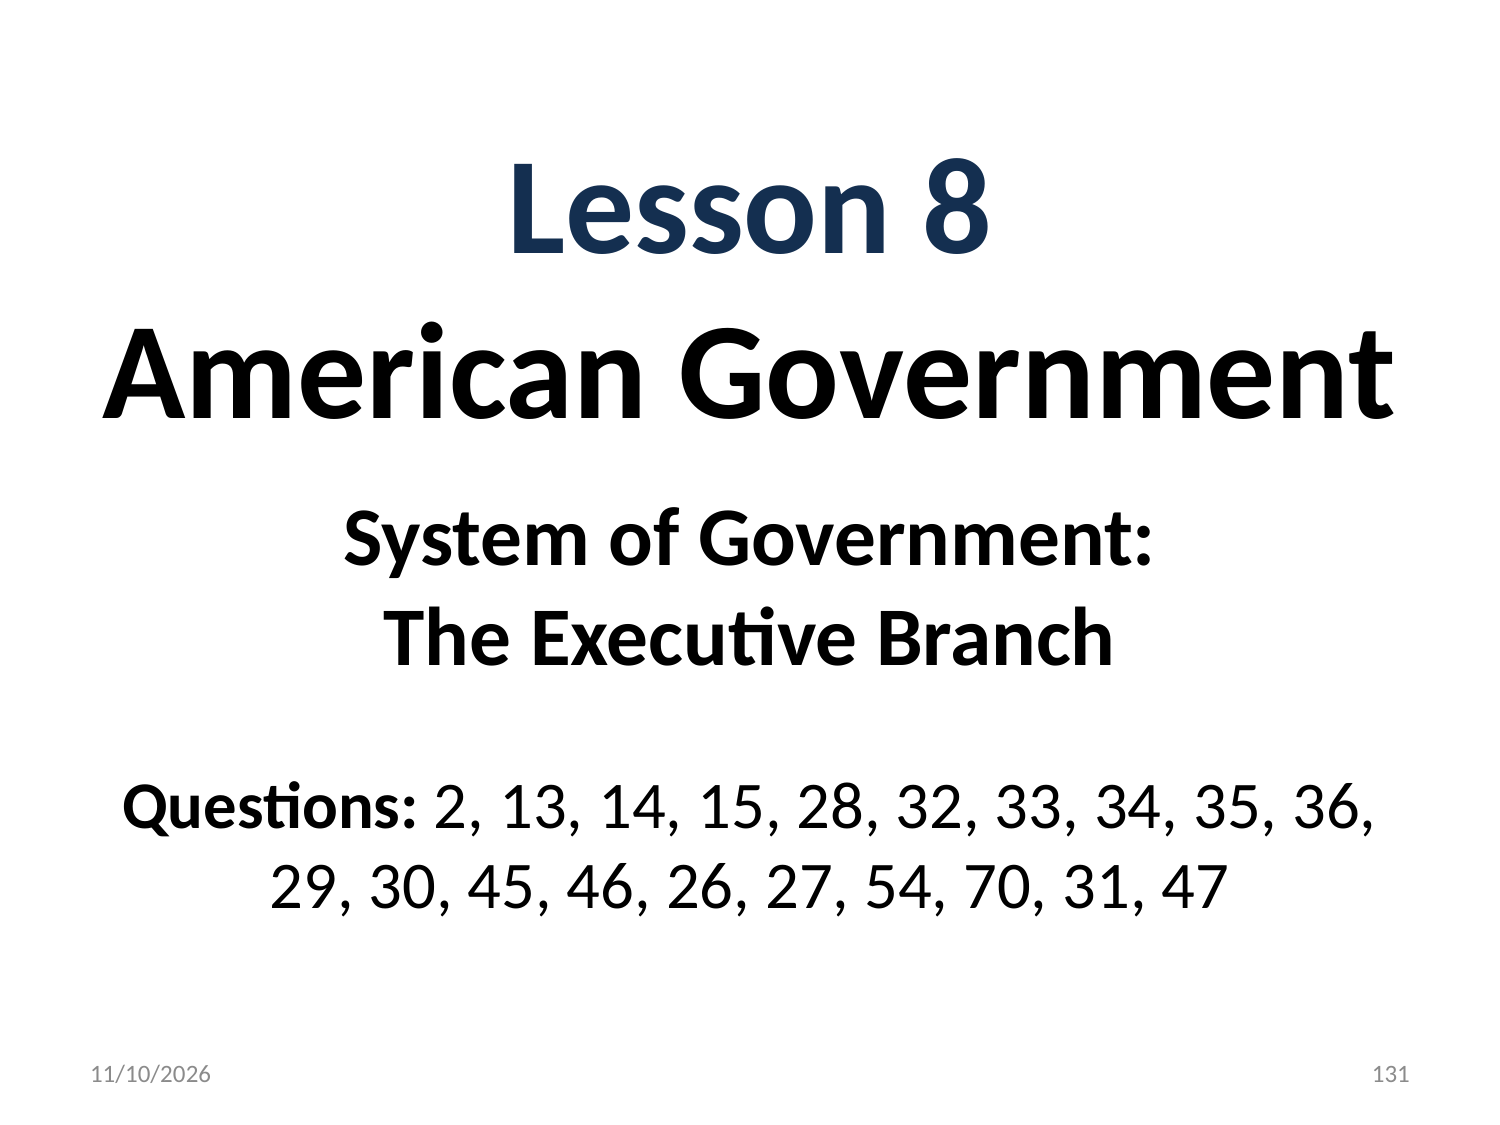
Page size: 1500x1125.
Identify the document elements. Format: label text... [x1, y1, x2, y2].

title Lesson 8 American Government [74, 87, 1426, 476]
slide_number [75, 1042, 425, 1103]
text_box System of Government: The Executive Branch Questions: 2, 13, 14, 15, 28, 32, 33, 34, 35, 36, 29, 30, 45, 46, 26, 27, 54, 70, 31, 47 [74, 474, 1425, 930]
text_box 131 [1074, 1042, 1425, 1103]
